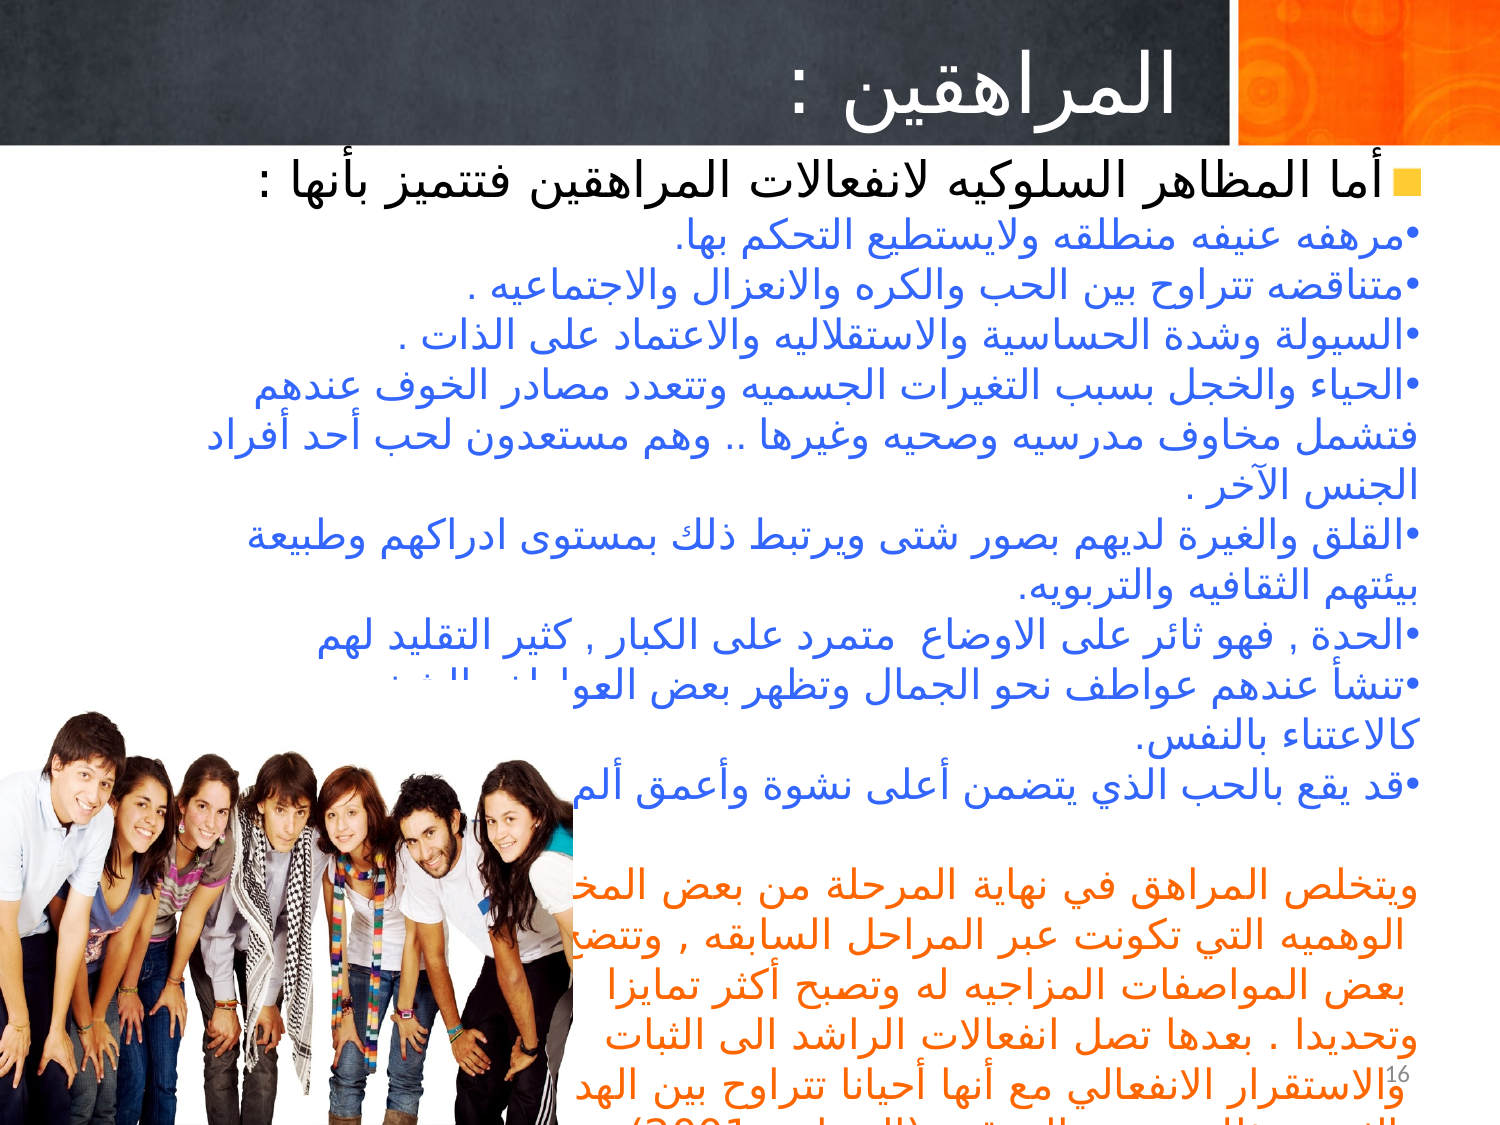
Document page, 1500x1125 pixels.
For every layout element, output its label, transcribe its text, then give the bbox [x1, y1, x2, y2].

text_box أما المظاهر السلوكيه لانفعالات المراهقين فتتميز بأنها : مرهفه عنيفه منطلقه ولايستطيع التحكم بها. متناقضه تتراوح بين الحب والكره والانعزال والاجتماعيه . السيولة وشدة الحساسية والاستقلاليه والاعتماد على الذات . الحياء والخجل بسبب التغيرات الجسميه وتتعدد مصادر الخوف عندهم فتشمل مخاوف مدرسيه وصحيه وغيرها .. وهم مستعدون لحب أحد أفراد الجنس الآخر . القلق والغيرة لديهم بصور شتى ويرتبط ذلك بمستوى ادراكهم وطبيعة بيئتهم الثقافيه والتربويه. الحدة , فهو ثائر على الاوضاع متمرد على الكبار , كثير التقليد لهم تنشأ عندهم عواطف نحو الجمال وتظهر بعض العواطف الشخصيه كالاعتناء بالنفس. قد يقع بالحب الذي يتضمن أعلى نشوة وأعمق ألم بالنسبه له . ويتخلص المراهق في نهاية المرحلة من بعض المخاوف الوهميه التي تكونت عبر المراحل السابقه , وتتضح بعض المواصفات المزاجيه له وتصبح أكثر تمايزا وتحديدا . بعدها تصل انفعالات الراشد الى الثبات والاستقرار الانفعالي مع أنها أحيانا تتراوح بين الهدوء والثوره وذلك حسب الموقف (الهنداوي,2001) [147, 140, 1435, 1125]
picture [0, 0, 1500, 1125]
title المراهقين : [62, 0, 1222, 138]
picture [1385, 160, 1421, 196]
